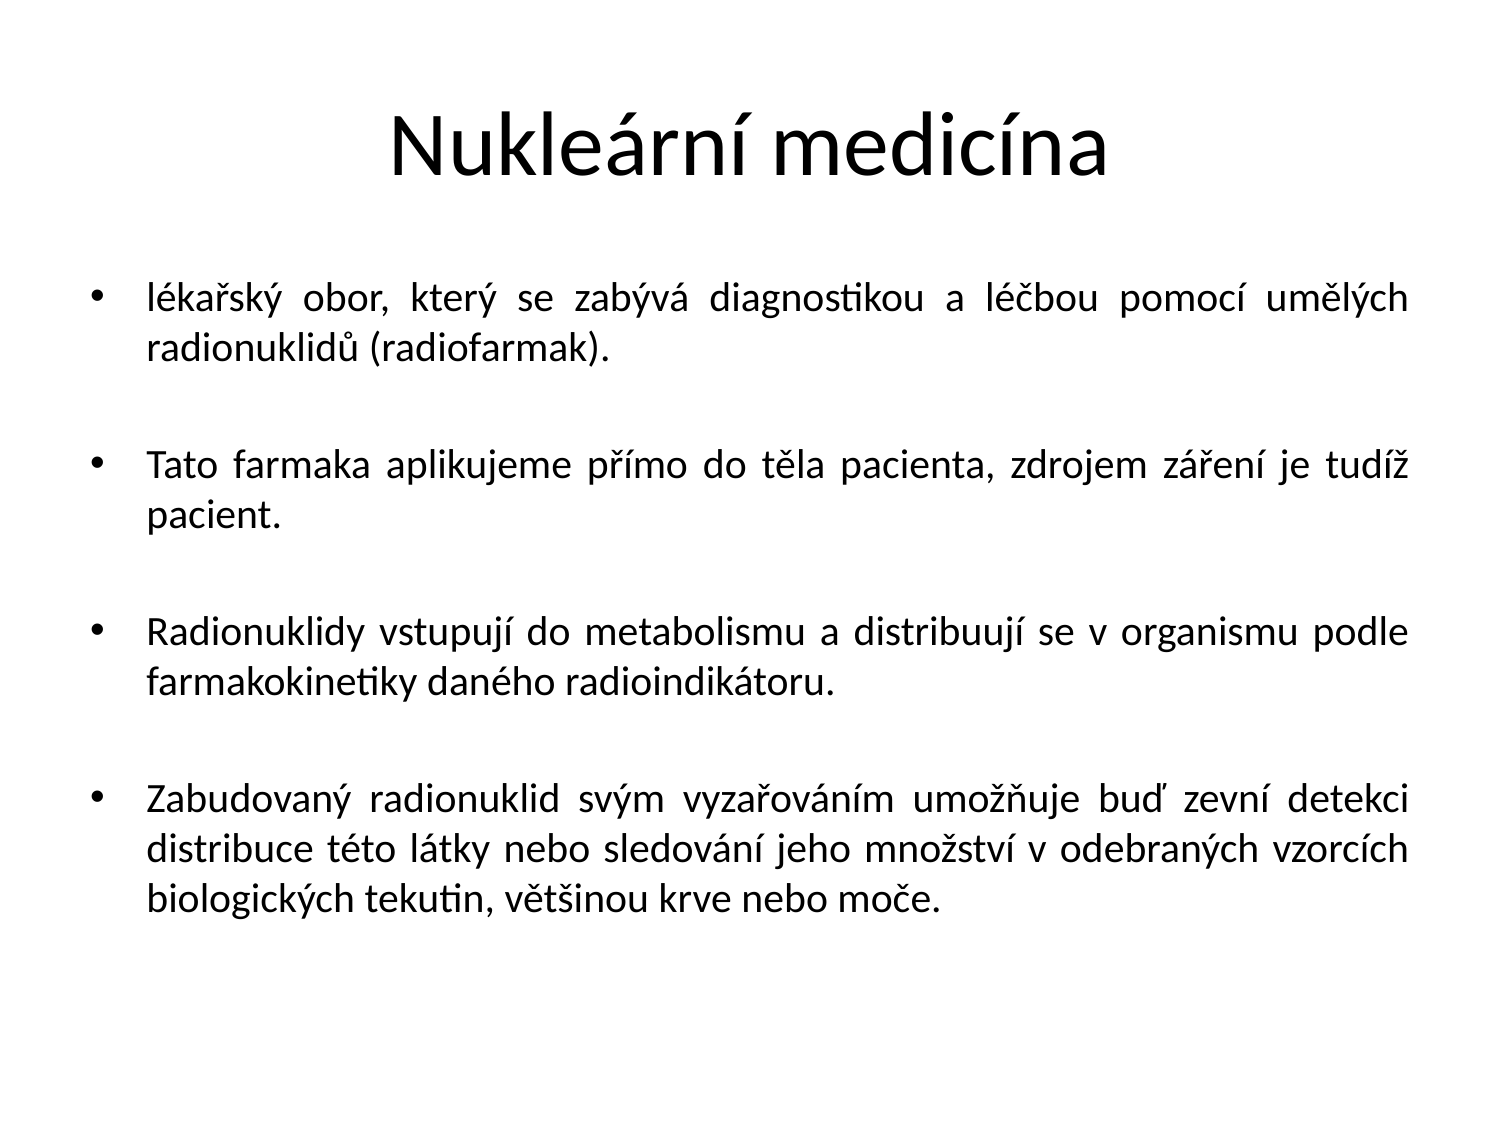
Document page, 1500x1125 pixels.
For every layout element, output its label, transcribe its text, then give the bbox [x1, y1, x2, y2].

list lékařský obor, který se zabývá diagnostikou a léčbou pomocí umělých radionuklidů (radiofarmak). Tato farmaka aplikujeme přímo do těla pacienta, zdrojem záření je tudíž pacient. Radionuklidy vstupují do metabolismu a distribuují se v organismu podle farmakokinetiky daného radioindikátoru. Zabudovaný radionuklid svým vyzařováním umožňuje buď zevní detekci distribuce této látky nebo sledování jeho množství v odebraných vzorcích biologických tekutin, většinou krve nebo moče. [75, 262, 1425, 1005]
title Nukleární medicína [75, 45, 1425, 233]
